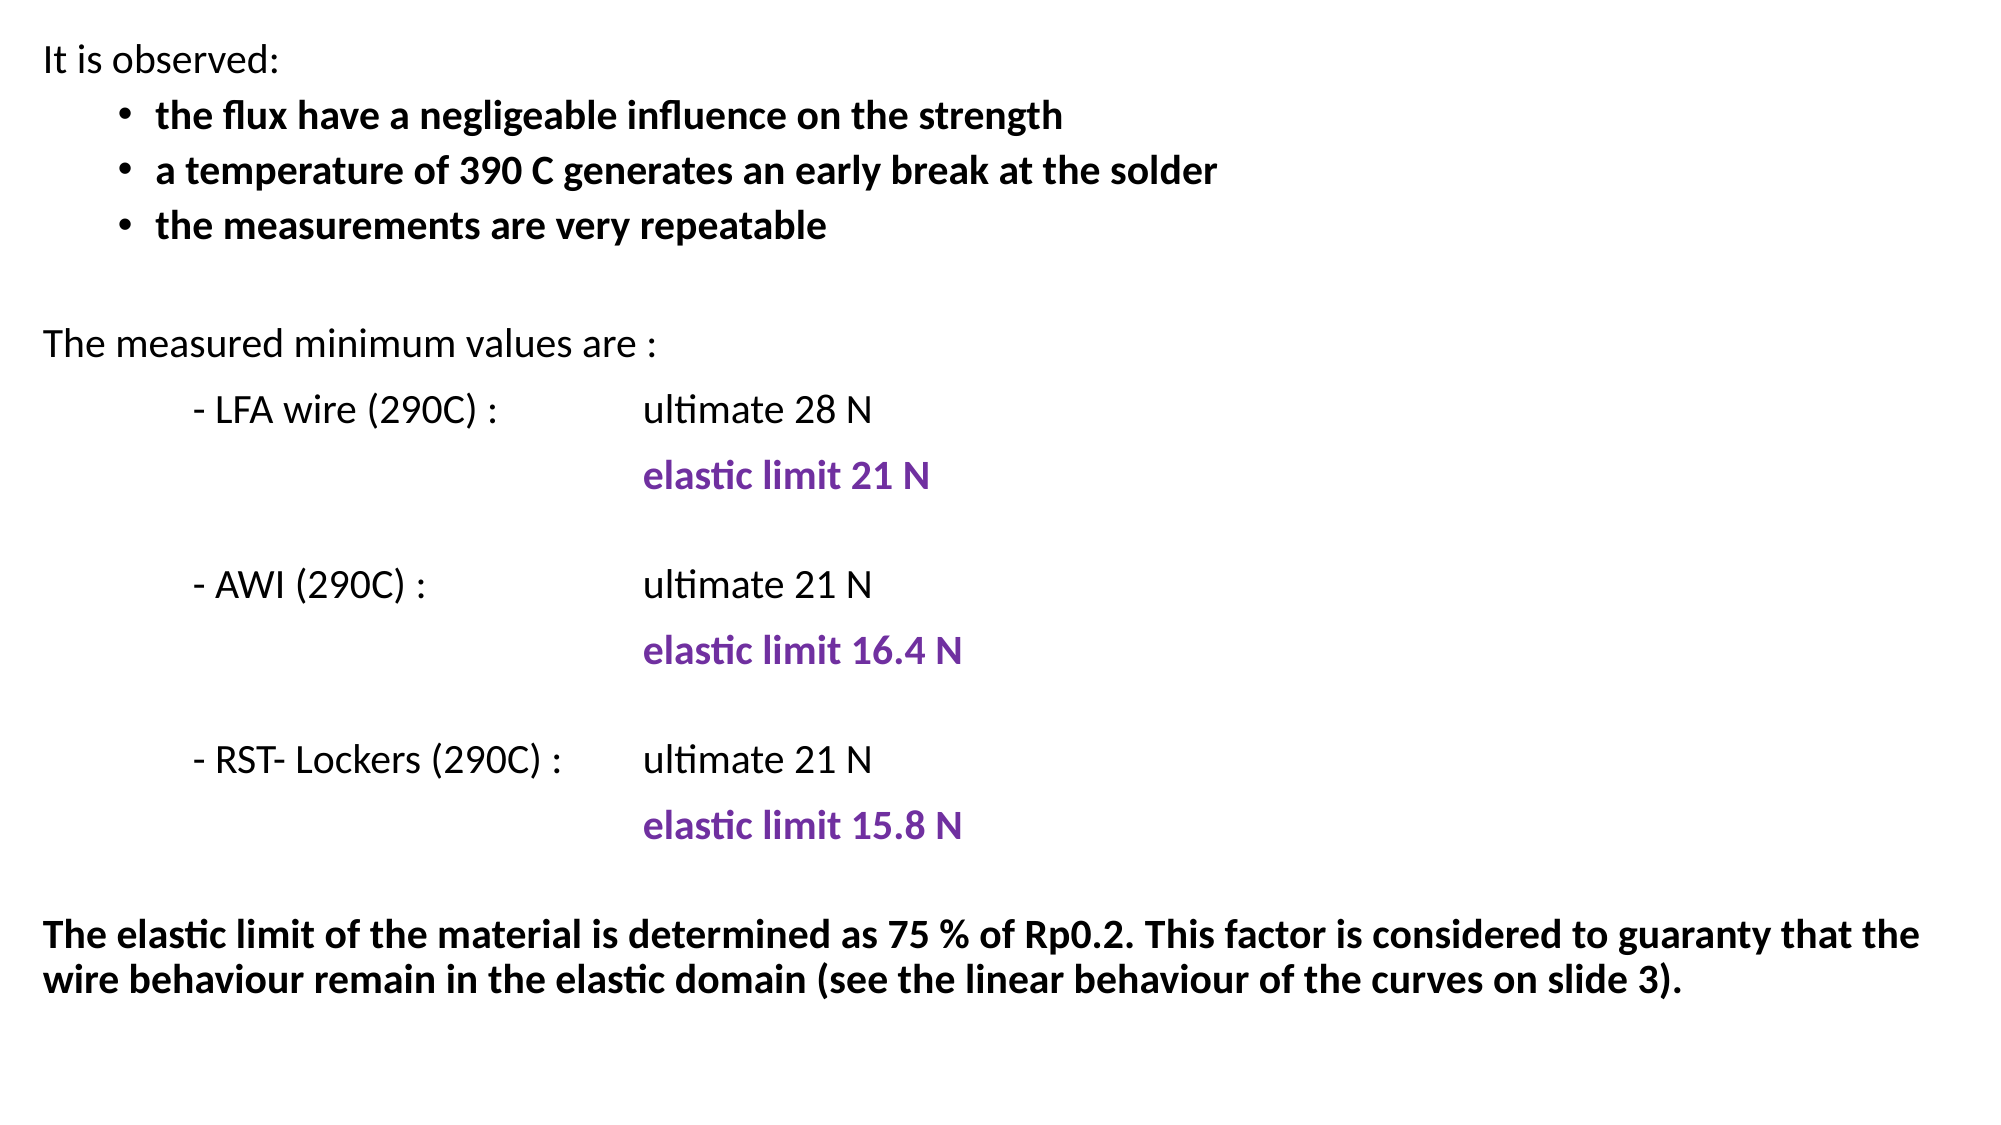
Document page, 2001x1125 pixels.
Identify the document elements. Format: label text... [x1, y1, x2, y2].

list It is observed: the flux have a negligeable influence on the strength a temperature of 390 C generates an early break at the solder the measurements are very repeatable The measured minimum values are : - LFA wire (290C) : ultimate 28 N elastic limit 21 N - AWI (290C) : ultimate 21 N elastic limit 16.4 N - RST- Lockers (290C) : ultimate 21 N elastic limit 15.8 N The elastic limit of the material is determined as 75 % of Rp0.2. This factor is considered to guaranty that the wire behaviour remain in the elastic domain (see the linear behaviour of the curves on slide 3). [27, 30, 1972, 1093]
